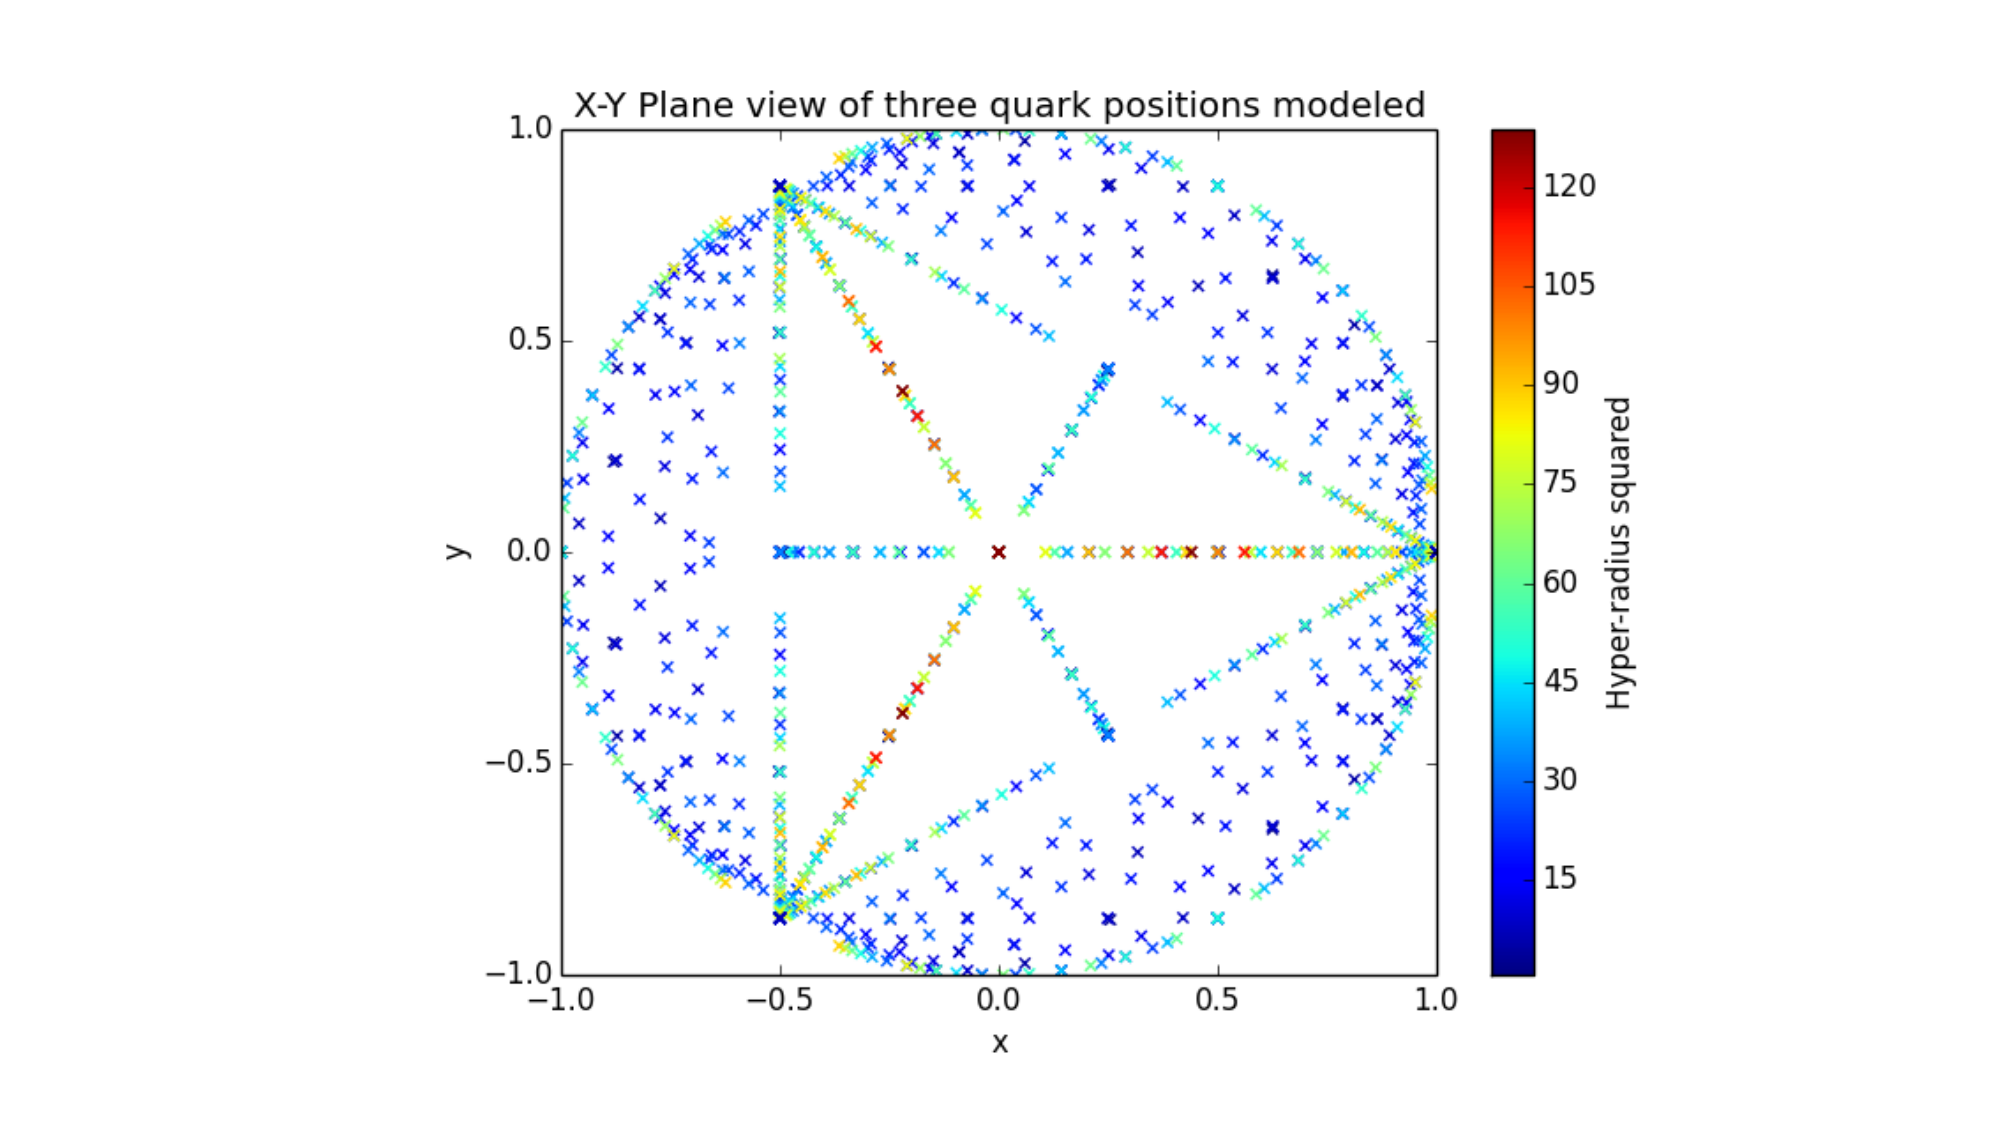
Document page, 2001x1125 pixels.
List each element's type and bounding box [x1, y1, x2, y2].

picture [385, 24, 1797, 1081]
